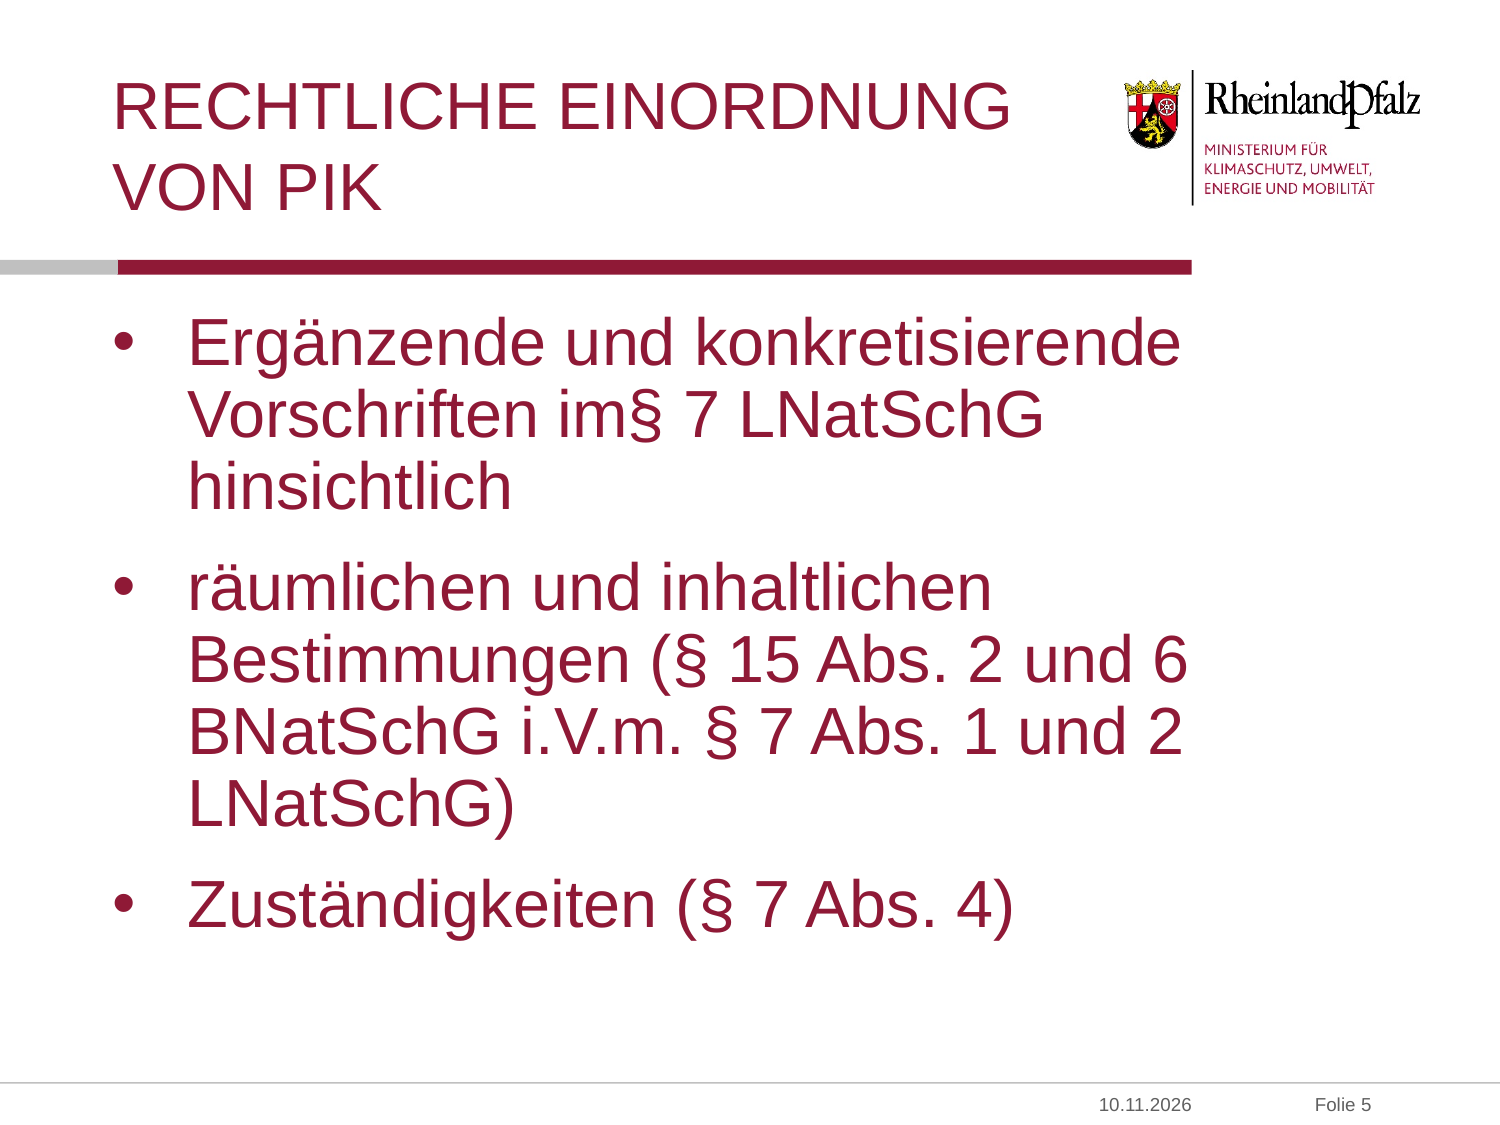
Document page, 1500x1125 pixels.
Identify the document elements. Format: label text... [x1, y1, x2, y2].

title Rechtliche Einordnung von PIK [112, 71, 1071, 224]
picture [1124, 70, 1420, 225]
list Ergänzende und konkretisierende Vorschriften im§ 7 LNatSchG hinsichtlich räumlichen und inhaltlichen Bestimmungen (§ 15 Abs. 2 und 6 BNatSchG i.V.m. § 7 Abs. 1 und 2 LNatSchG) Zuständigkeiten (§ 7 Abs. 4) [112, 308, 1382, 1059]
